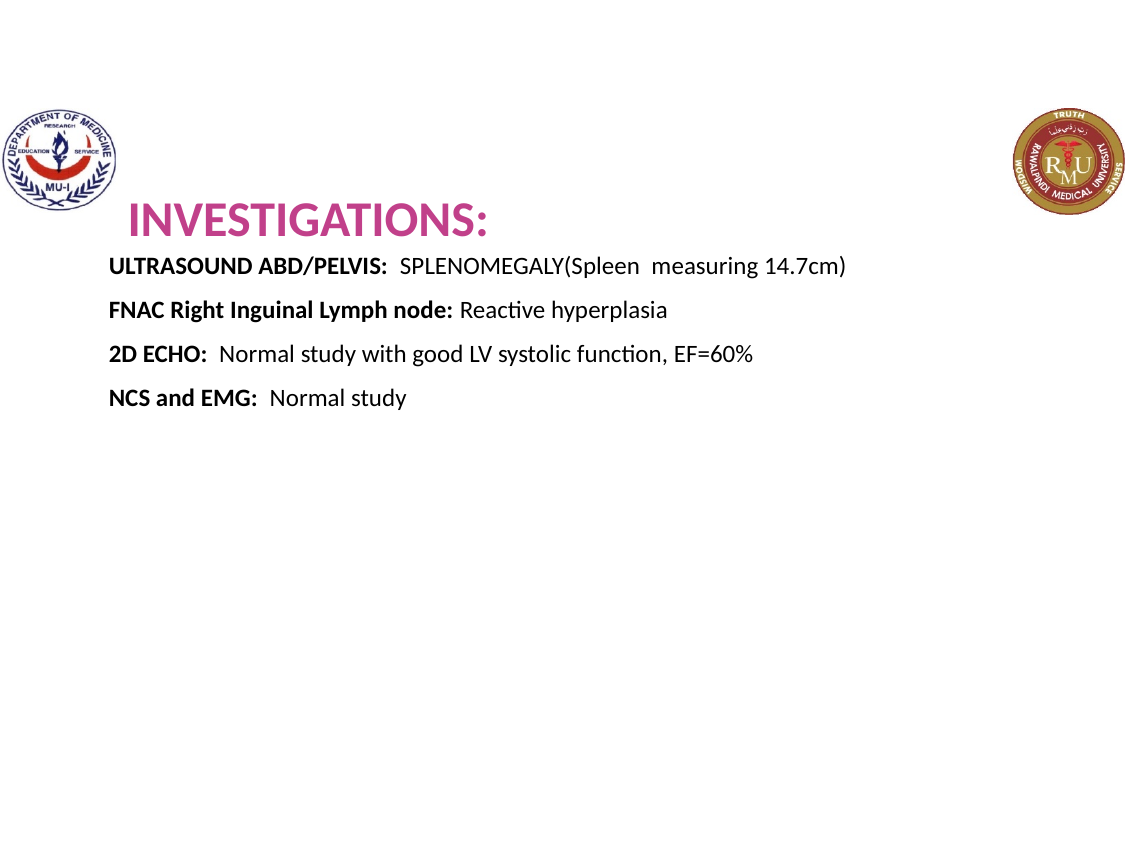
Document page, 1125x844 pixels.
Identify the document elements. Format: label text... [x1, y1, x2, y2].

picture [1012, 108, 1125, 216]
picture [0, 108, 120, 214]
list ULTRASOUND ABD/PELVIS: SPLENOMEGALY(Spleen measuring 14.7cm) FNAC Right Inguinal Lymph node: Reactive hyperplasia 2D ECHO: Normal study with good LV systolic function, EF=60% NCS and EMG: Normal study [93, 234, 1032, 735]
title INVESTIGATIONS: [112, 148, 1032, 234]
